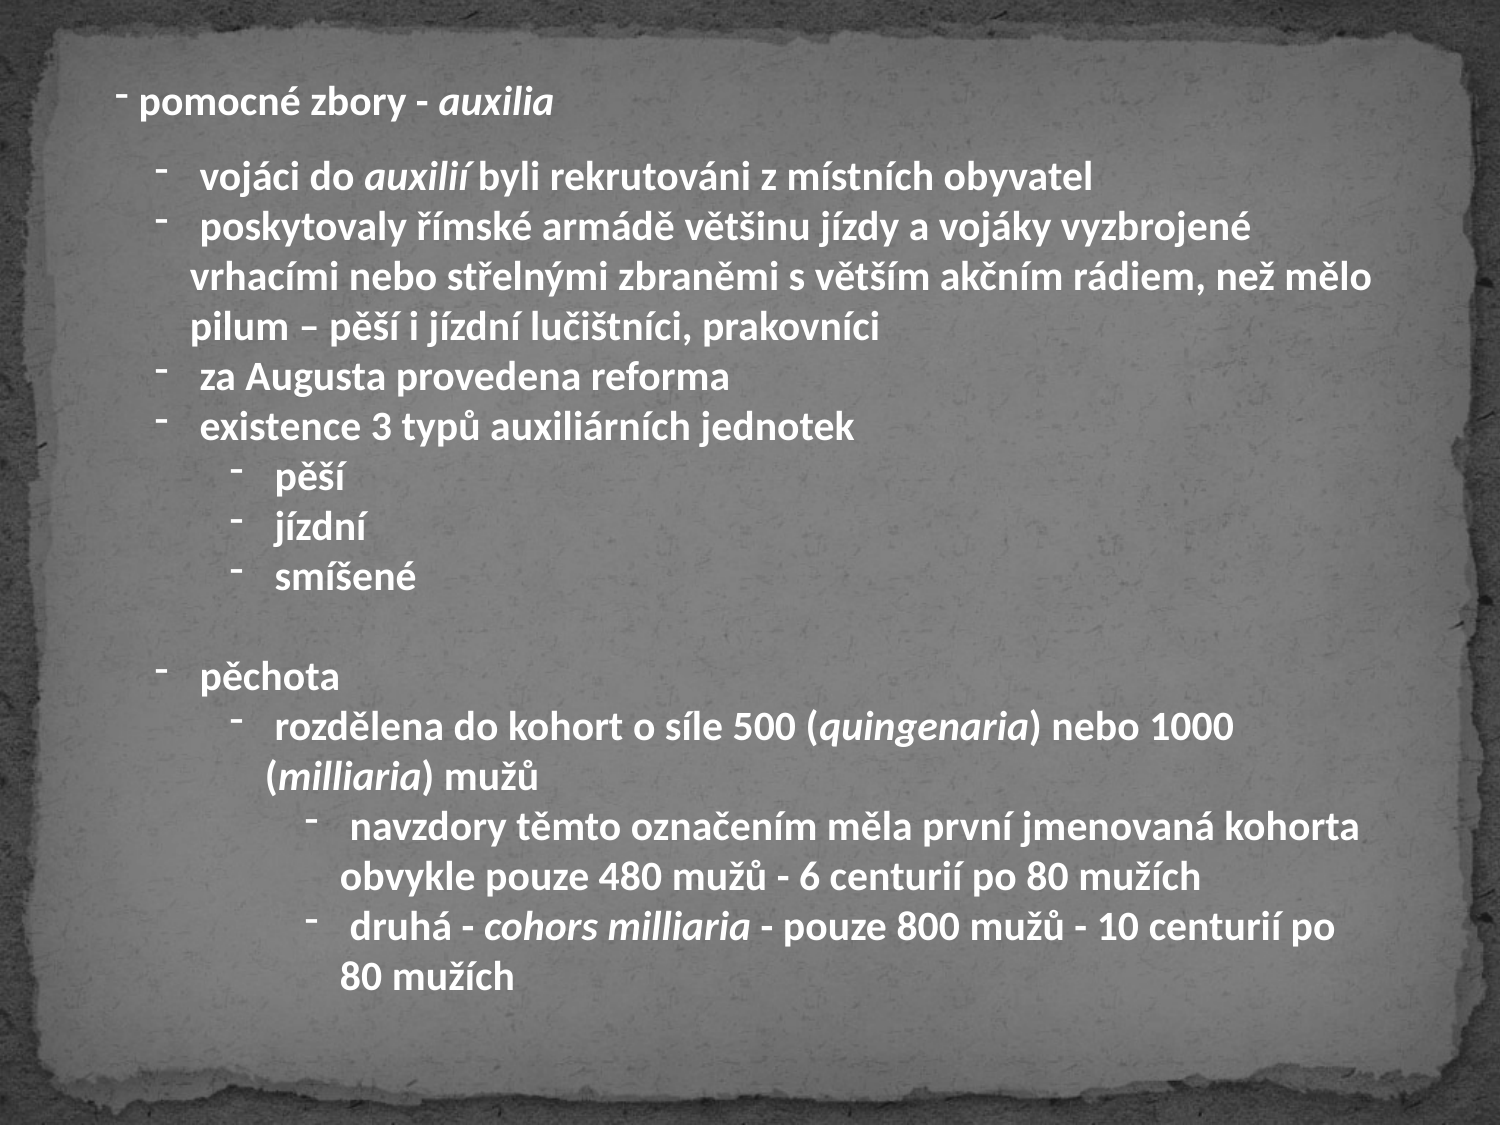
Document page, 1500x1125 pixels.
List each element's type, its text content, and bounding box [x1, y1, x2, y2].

text_box pomocné zbory - auxilia vojáci do auxilií byli rekrutováni z místních obyvatel poskytovaly římské armádě většinu jízdy a vojáky vyzbrojené vrhacími nebo střelnými zbraněmi s větším akčním rádiem, než mělo pilum – pěší i jízdní lučištníci, prakovníci za Augusta provedena reforma existence 3 typů auxiliárních jednotek pěší jízdní smíšené pěchota rozdělena do kohort o síle 500 (quingenaria) nebo 1000 (milliaria) mužů navzdory těmto označením měla první jmenovaná kohorta obvykle pouze 480 mužů - 6 centurií po 80 mužích druhá - cohors milliaria - pouze 800 mužů - 10 centurií po 80 mužích [100, 66, 1400, 1007]
